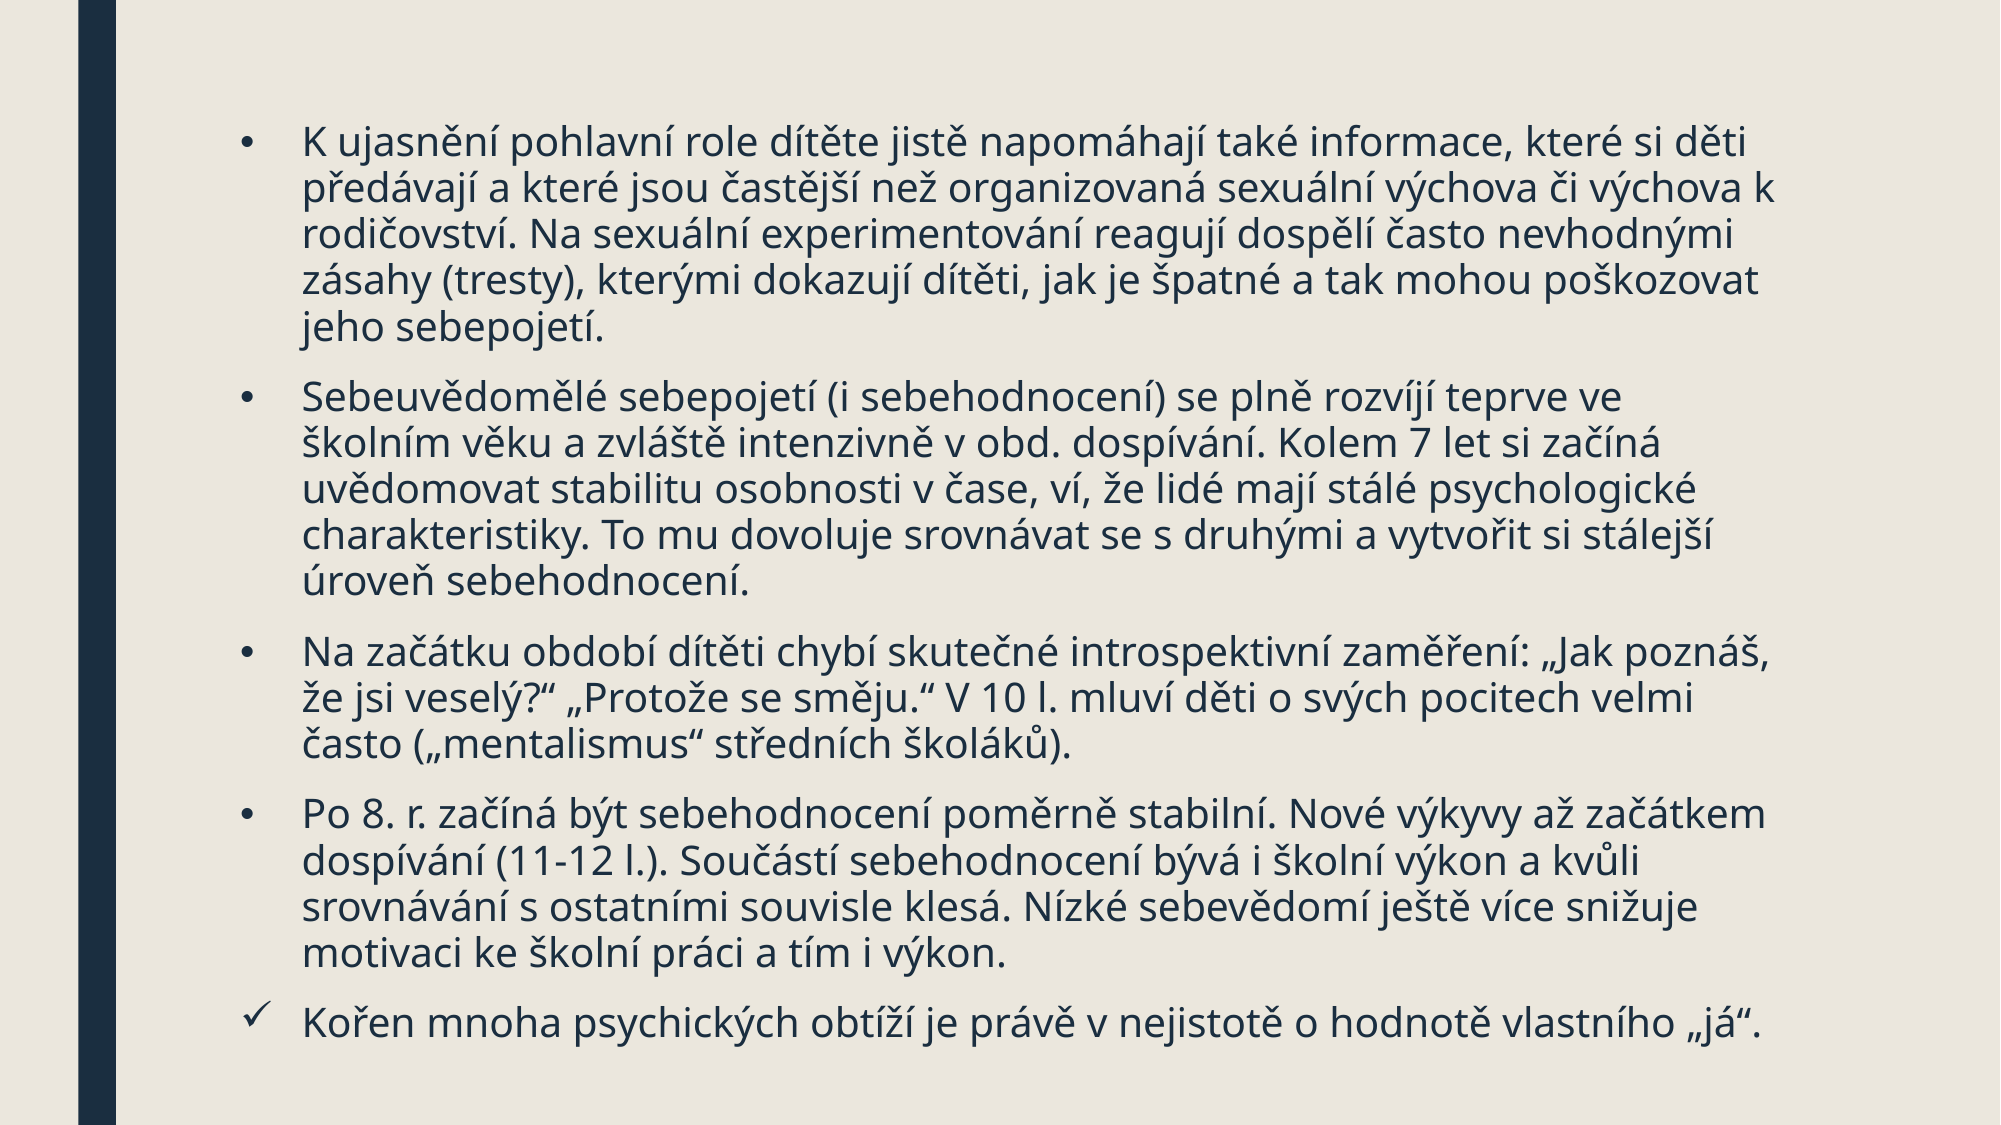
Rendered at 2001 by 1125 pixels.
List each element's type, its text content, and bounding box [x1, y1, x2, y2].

list K ujasnění pohlavní role dítěte jistě napomáhají také informace, které si děti předávají a které jsou častější než organizovaná sexuální výchova či výchova k rodičovství. Na sexuální experimentování reagují dospělí často nevhodnými zásahy (tresty), kterými dokazují dítěti, jak je špatné a tak mohou poškozovat jeho sebepojetí. Sebeuvědomělé sebepojetí (i sebehodnocení) se plně rozvíjí teprve ve školním věku a zvláště intenzivně v obd. dospívání. Kolem 7 let si začíná uvědomovat stabilitu osobnosti v čase, ví, že lidé mají stálé psychologické charakteristiky. To mu dovoluje srovnávat se s druhými a vytvořit si stálejší úroveň sebehodnocení. Na začátku období dítěti chybí skutečné introspektivní zaměření: „Jak poznáš, že jsi veselý?“ „Protože se směju.“ V 10 l. mluví děti o svých pocitech velmi často („mentalismus“ středních školáků). Po 8. r. začíná být sebehodnocení poměrně stabilní. Nové výkyvy až začátkem dospívání (11-12 l.). Součástí sebehodnocení bývá i školní výkon a kvůli srovnávání s ostatními souvisle klesá. Nízké sebevědomí ještě více snižuje motivaci ke školní práci a tím i výkon. Kořen mnoha psychických obtíží je právě v nejistotě o hodnotě vlastního „já“. [225, 112, 1800, 1084]
